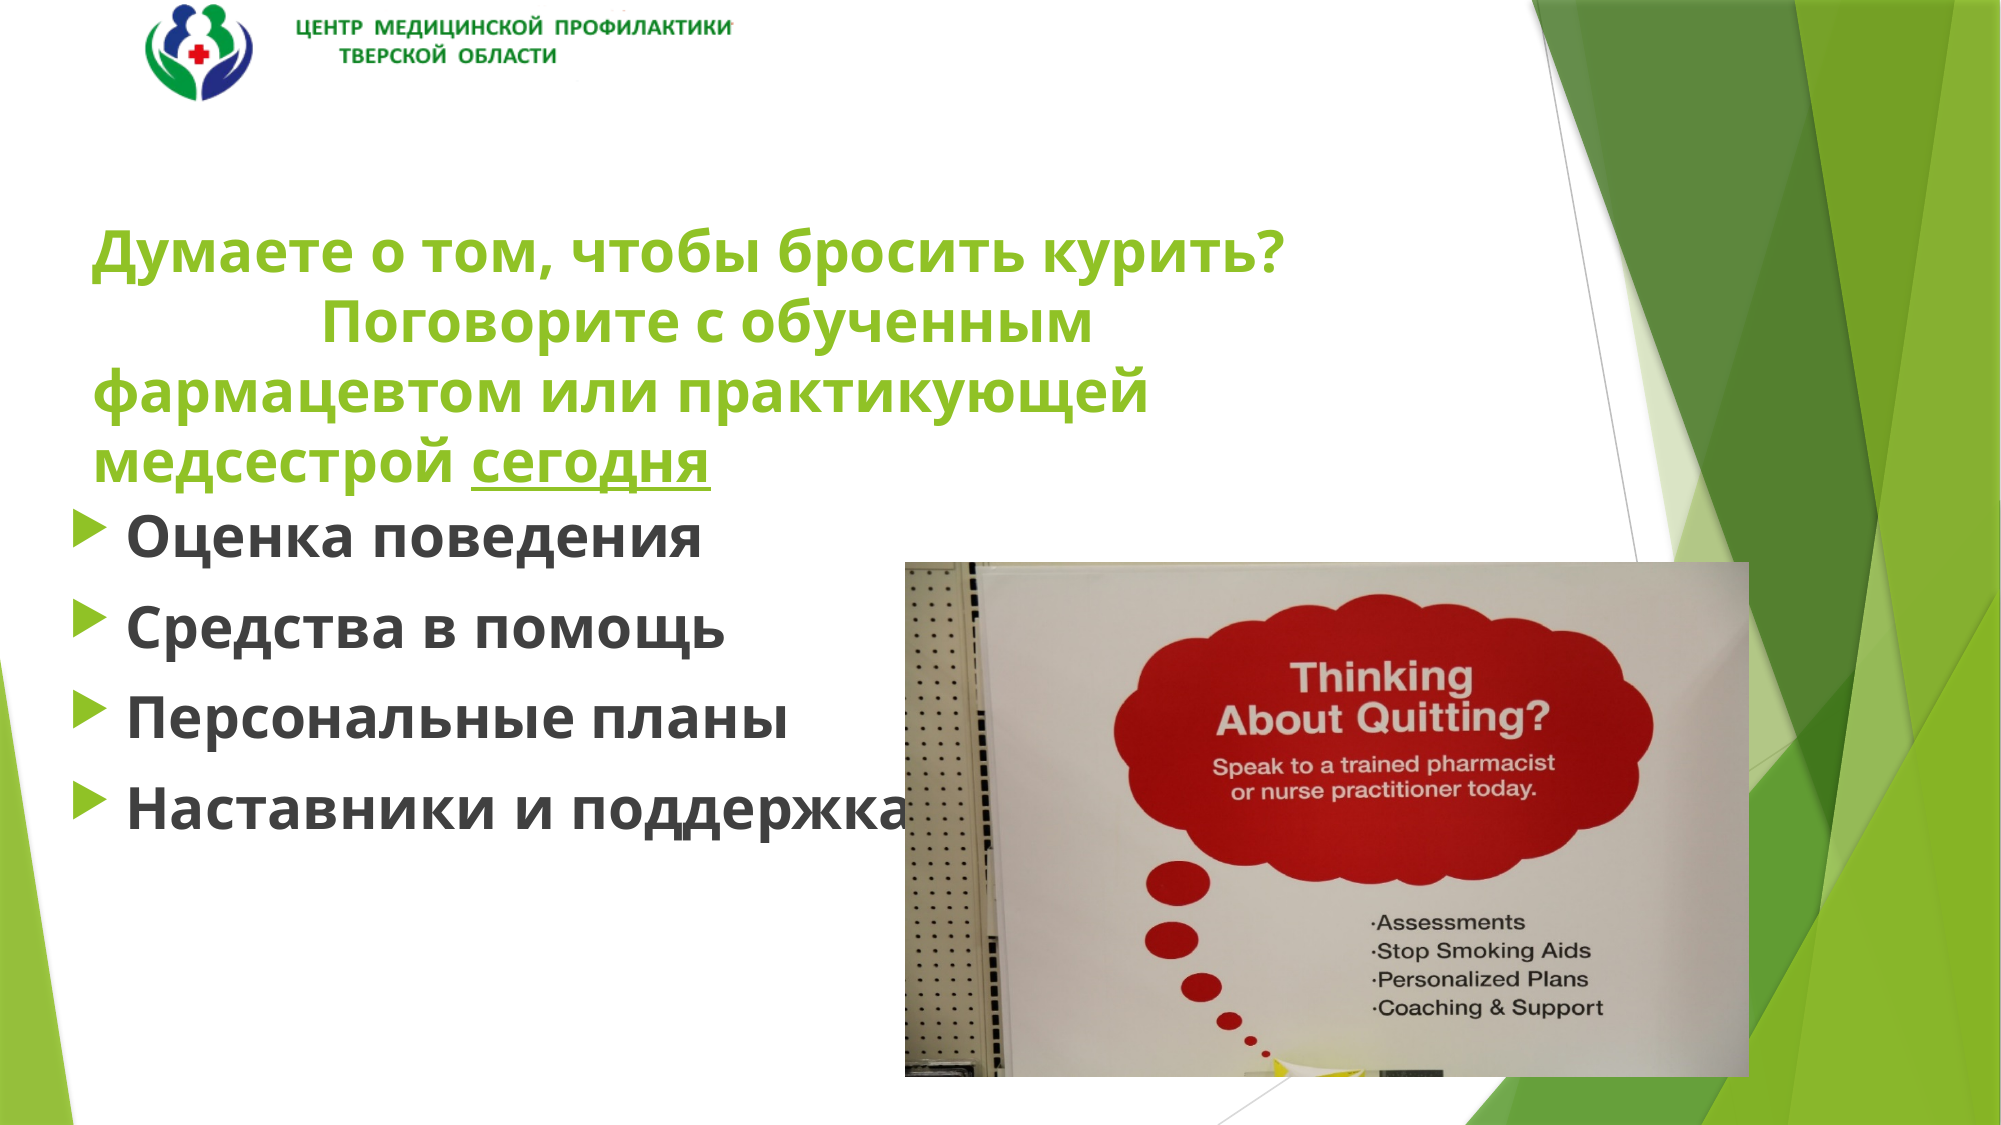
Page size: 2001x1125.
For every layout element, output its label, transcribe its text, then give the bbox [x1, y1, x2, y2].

picture [904, 561, 1749, 1078]
picture [142, 4, 743, 104]
list Оценка поведения Средства в помощь Персональные планы Наставники и поддержка [54, 380, 1779, 1095]
title Думаете о том, чтобы бросить курить? Поговорите с обученным фармацевтом или практикующей медсестрой сегодня [77, 206, 1488, 380]
